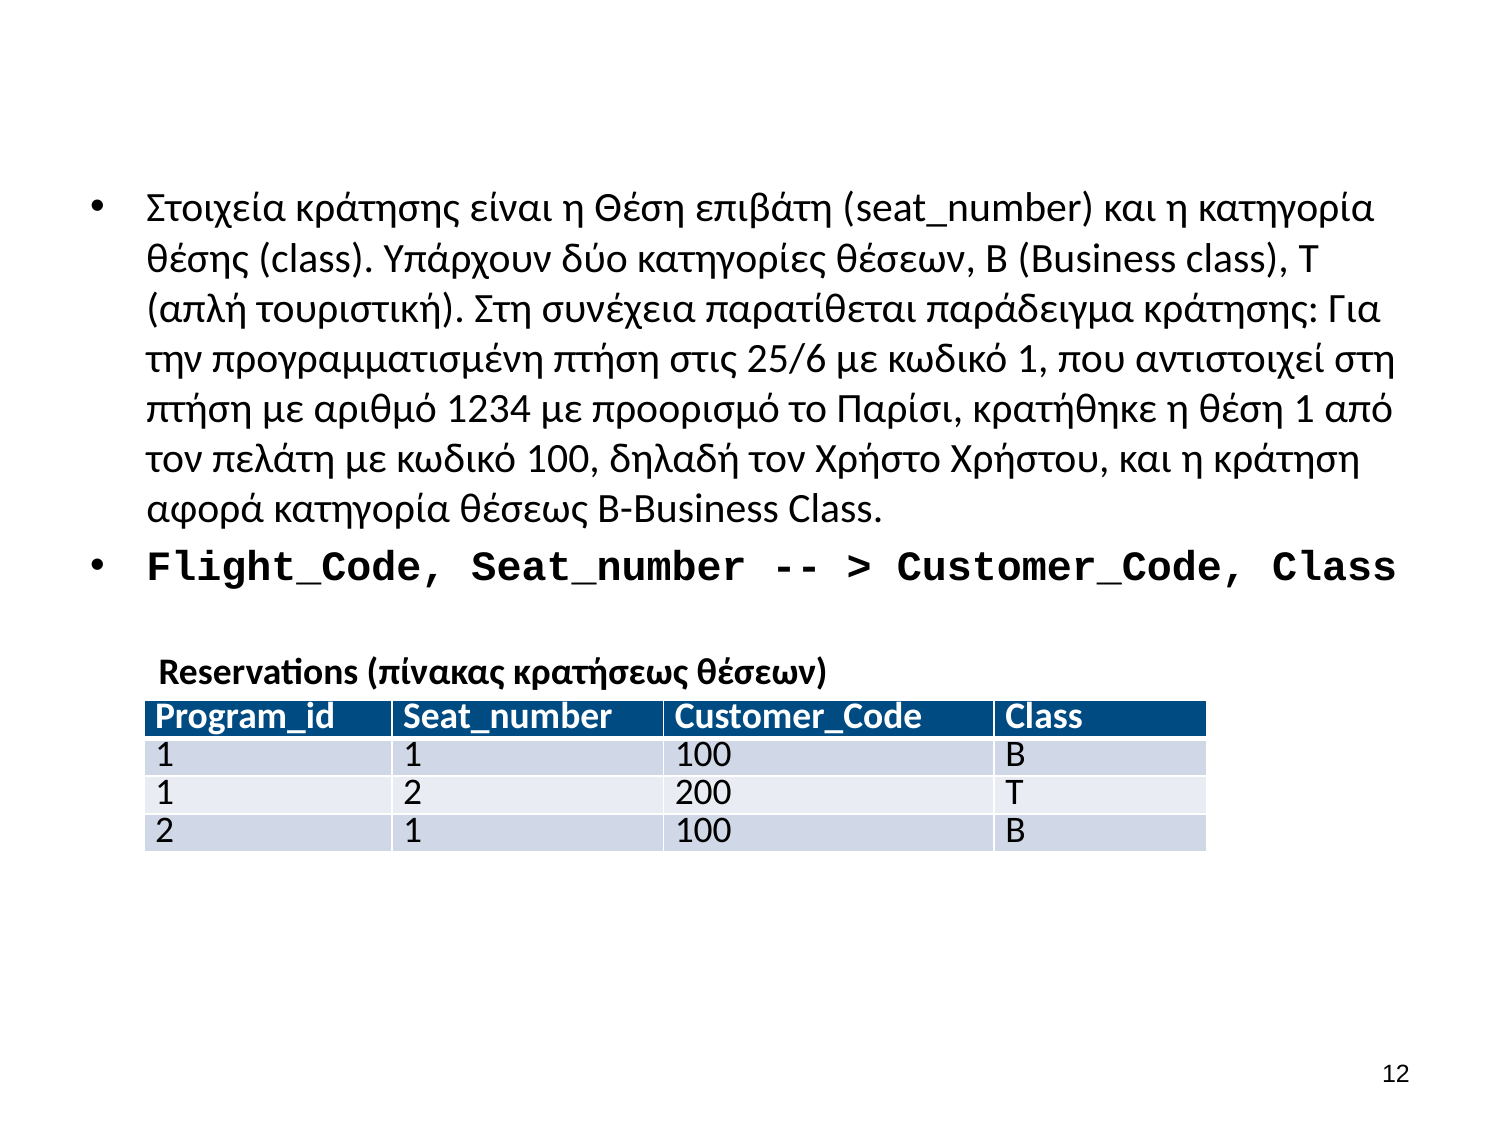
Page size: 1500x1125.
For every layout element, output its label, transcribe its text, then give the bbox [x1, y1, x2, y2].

table_cell 2 [145, 815, 391, 851]
table_cell T [995, 777, 1206, 813]
slide_number 11 [1074, 1042, 1425, 1103]
table_cell 1 [393, 741, 663, 775]
table_cell B [995, 815, 1206, 851]
table_header Class [995, 701, 1206, 736]
table_header Customer_Code [664, 701, 993, 736]
table_cell 100 [664, 741, 993, 775]
table_cell B [995, 741, 1206, 775]
list Στοιχεία κράτησης είναι η Θέση επιβάτη (seat_number) και η κατηγορία θέσης (class). Υπάρχουν δύο κατηγορίες θέσεων, Β (Business class), T (απλή τουριστική). Στη συνέχεια παρατίθεται παράδειγμα κράτησης: Για την προγραμματισμένη πτήση στις 25/6 με κωδικό 1, που αντιστοιχεί στη πτήση με αριθμό 1234 με προορισμό το Παρίσι, κρατήθηκε η θέση 1 από τον πελάτη με κωδικό 100, δηλαδή τον Χρήστο Χρήστου, και η κράτηση αφορά κατηγορία θέσεως B-Business Class. Flight_Code, Seat_number -- > Customer_Code, Class [75, 172, 1425, 610]
text_box Reservations (πίνακας κρατήσεως θέσεων) [143, 639, 894, 700]
table_cell 100 [664, 815, 993, 851]
table_cell 2 [393, 777, 663, 813]
table_cell 1 [145, 741, 391, 775]
table_cell 200 [664, 777, 993, 813]
table_header Seat_number [393, 701, 663, 736]
table_header Program_id [145, 701, 391, 736]
table_cell 1 [145, 777, 391, 813]
table_cell 1 [393, 815, 663, 851]
